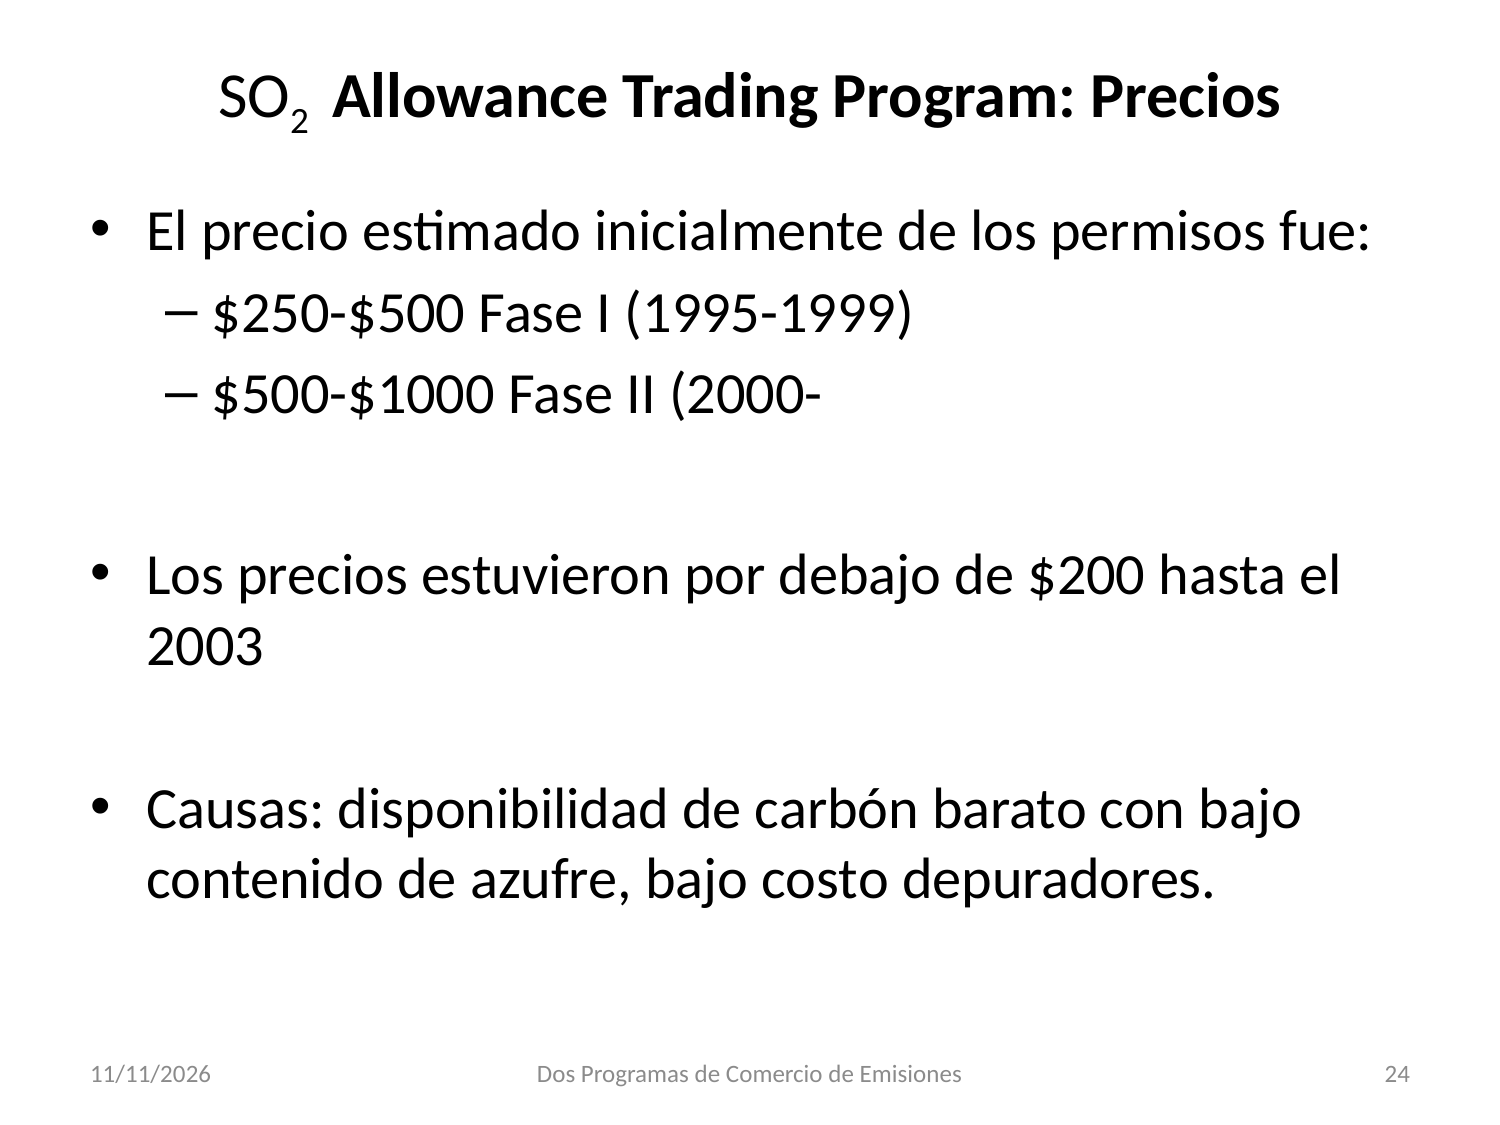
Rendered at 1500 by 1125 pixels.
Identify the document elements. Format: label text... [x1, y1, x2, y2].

footer Dos Programas de Comercio de Emisiones [512, 1042, 988, 1103]
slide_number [75, 1042, 425, 1103]
title SO2 Allowance Trading Program: Precios [75, 45, 1425, 149]
slide_number 24 [1074, 1042, 1425, 1103]
list El precio estimado inicialmente de los permisos fue: $250-$500 Fase I (1995-1999) $500-$1000 Fase II (2000- Los precios estuvieron por debajo de $200 hasta el 2003 Causas: disponibilidad de carbón barato con bajo contenido de azufre, bajo costo depuradores. [75, 184, 1471, 1005]
